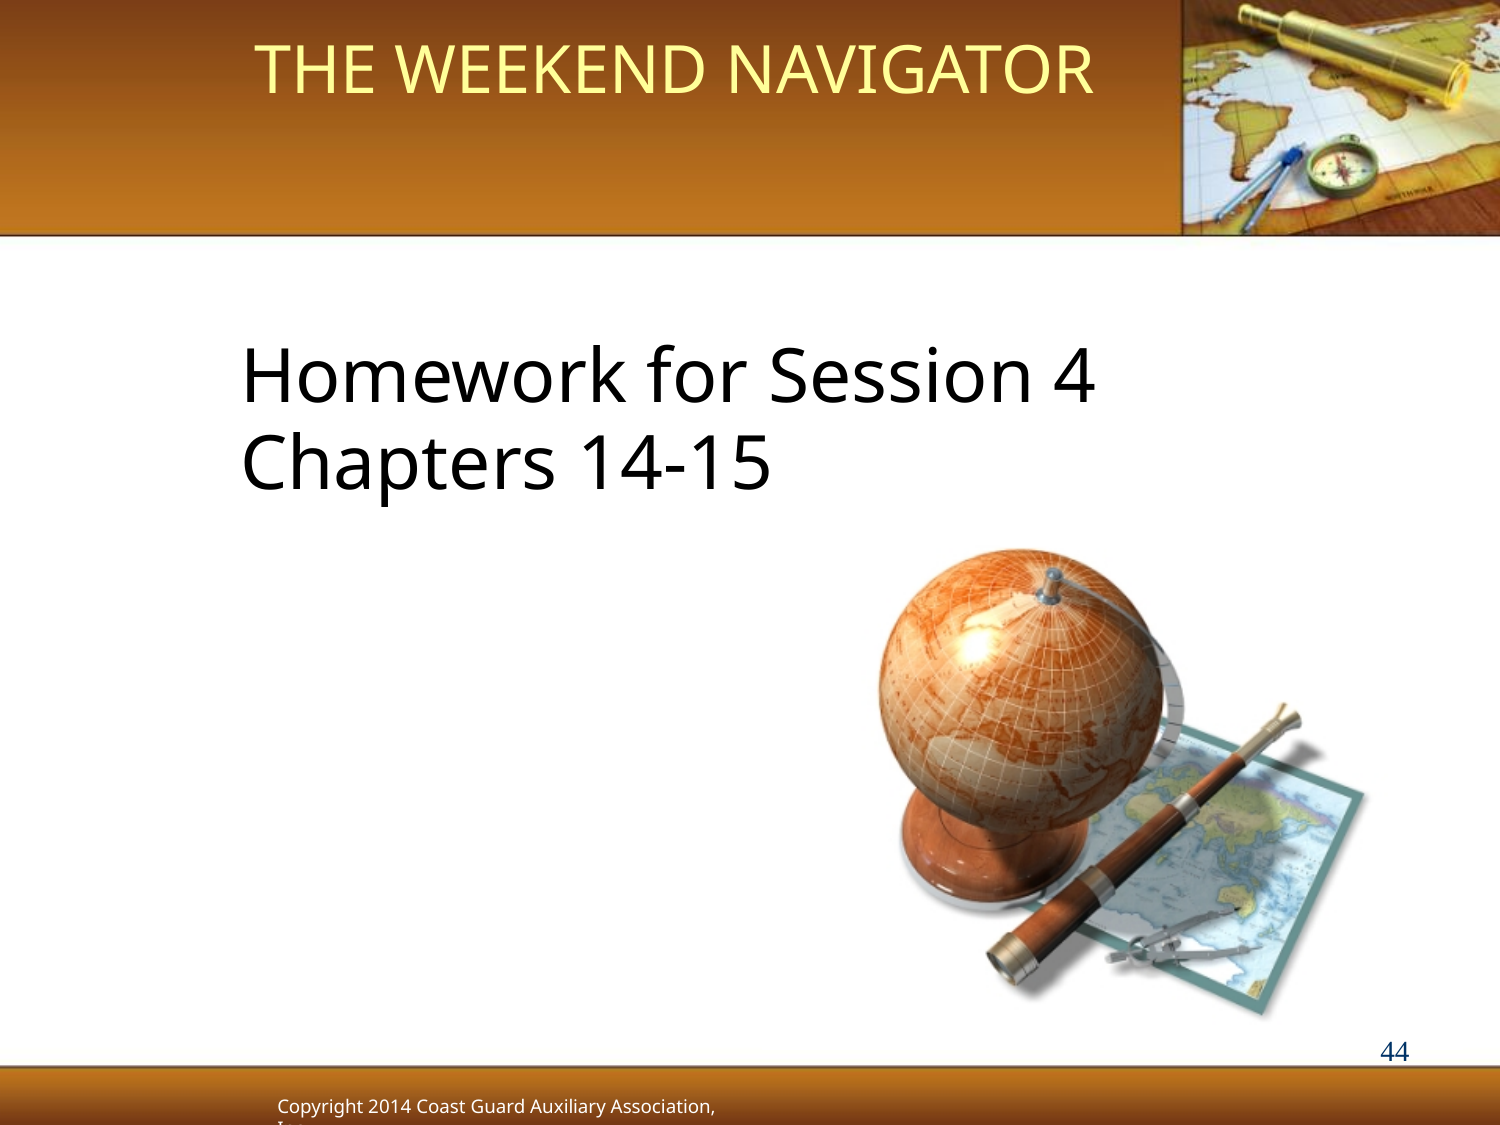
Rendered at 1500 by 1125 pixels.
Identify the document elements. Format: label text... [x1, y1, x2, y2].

picture [0, 0, 1500, 1125]
subtitle Homework for Session 4 Chapters 14-15 [225, 337, 1350, 675]
slide_number 44 [1074, 1059, 1425, 1103]
title The Weekend Navigator [37, 19, 1313, 243]
